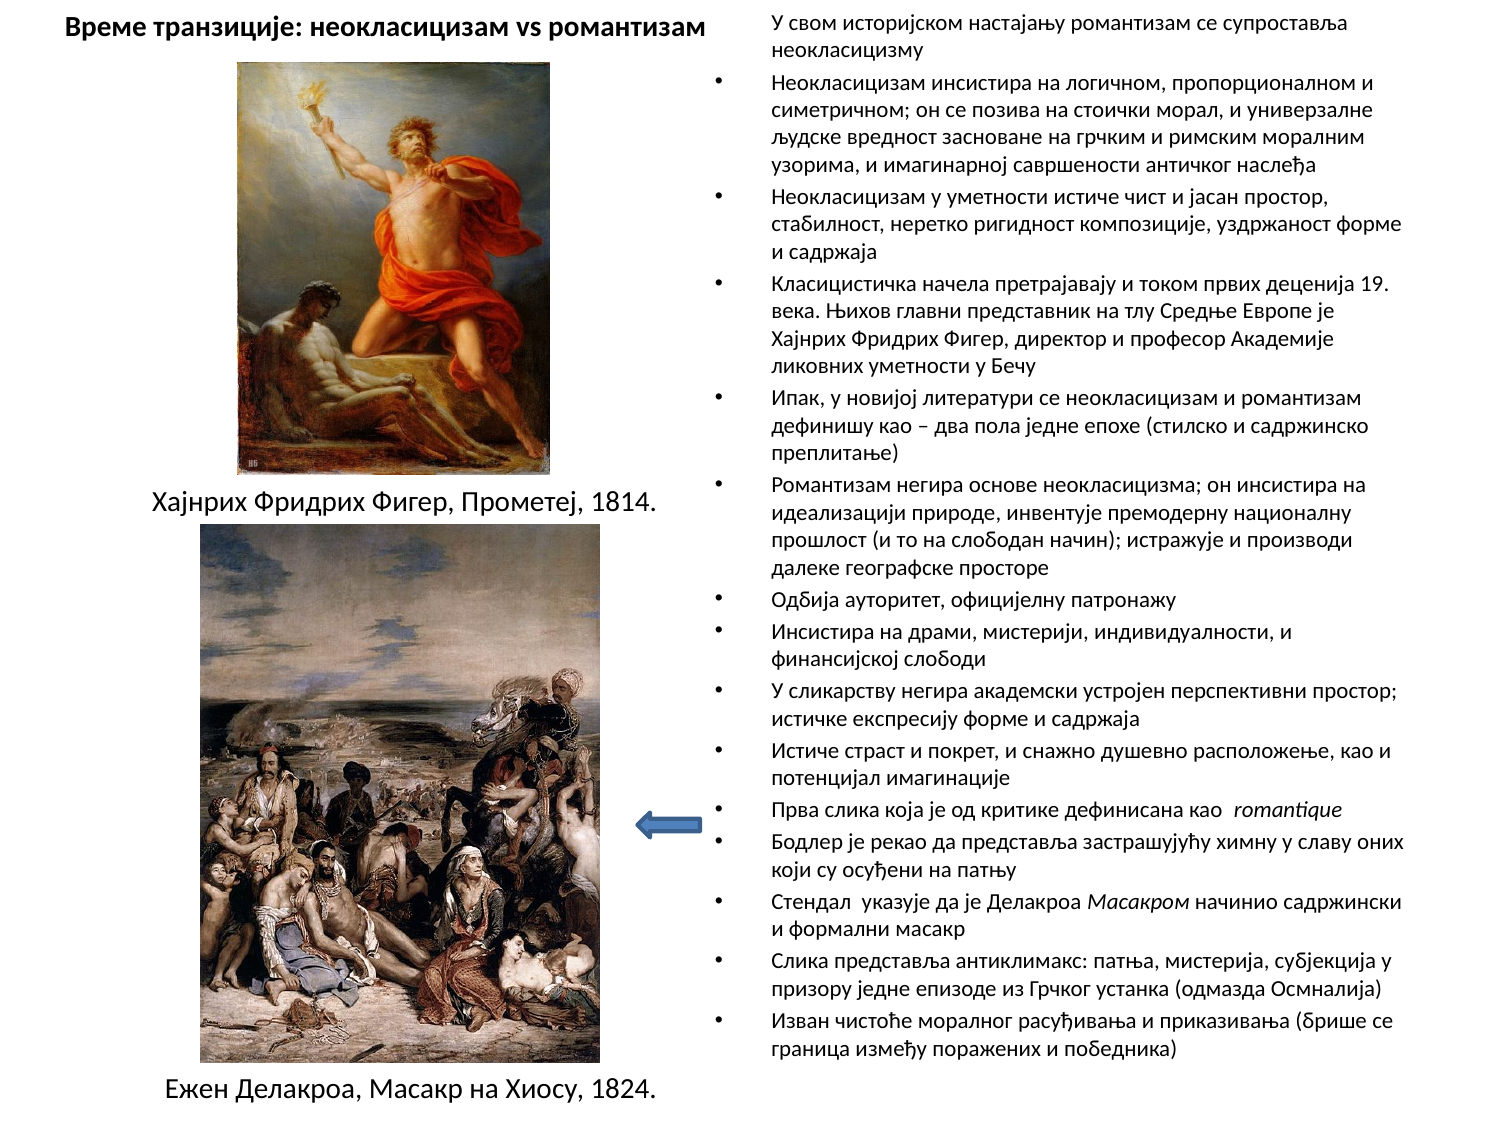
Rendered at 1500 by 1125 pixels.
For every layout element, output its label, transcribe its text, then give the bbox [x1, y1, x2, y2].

text_box Ежен Делакроа, Масакр на Хиосу, 1824. [149, 1062, 1094, 1113]
list У свом историјском настајању романтизам се супроставља неокласицизму Неокласицизам инсистира на логичном, пропорционалном и симетричном; он се позива на стоички морал, и универзалне људске вредност засноване на грчким и римским моралним узорима, и имагинарној савршености античког наслеђа Неокласицизам у уметности истиче чист и јасан простор, стабилност, неретко ригидност композиције, уздржаност форме и садржаја Класицистичка начела претрајавају и током првих деценија 19. века. Њихов главни представник на тлу Средње Европе је Хајнрих Фридрих Фигер, директор и професор Академије ликовних уметности у Бечу Ипак, у новијој литератури се неокласицизам и романтизам дефинишу као – два пола једне епохе (стилско и садржинско преплитање) Романтизам негира основе неокласицизма; он инсистира на идеализацији природе, инвентује премодерну националну прошлост (и то на слободан начин); истражује и производи далеке географске просторе Одбија ауторитет, официјелну патронажу Инсистира на драми, мистерији, индивидуалности, и финансијској слободи У сликарству негира академски устројен перспективни простор; истичке експресију форме и садржаја Истиче страст и покрет, и снажно душевно расположење, као и потенцијал имагинације Прва слика која је од критике дефинисана као romantique Бодлер је рекао да представља застрашујућу химну у славу оних који су осуђени на патњу Стендал указује да је Делакроа Масакром начинио садржински и формални масакр Слика представља антиклимакс: патња, мистерија, субјекција у призору једне епизоде из Грчког устанка (одмазда Осмналија) Изван чистоће моралног расуђивања и приказивања (брише се граница између поражених и победника) [699, 0, 1425, 1005]
picture [199, 524, 601, 1063]
text_box Хајнрих Фридрих Фигер, Прометеј, 1814. [137, 474, 1113, 525]
text_box [635, 810, 703, 840]
picture [237, 62, 551, 476]
text_box Време транзиције: неокласицизам vs романтизам [0, 0, 750, 50]
